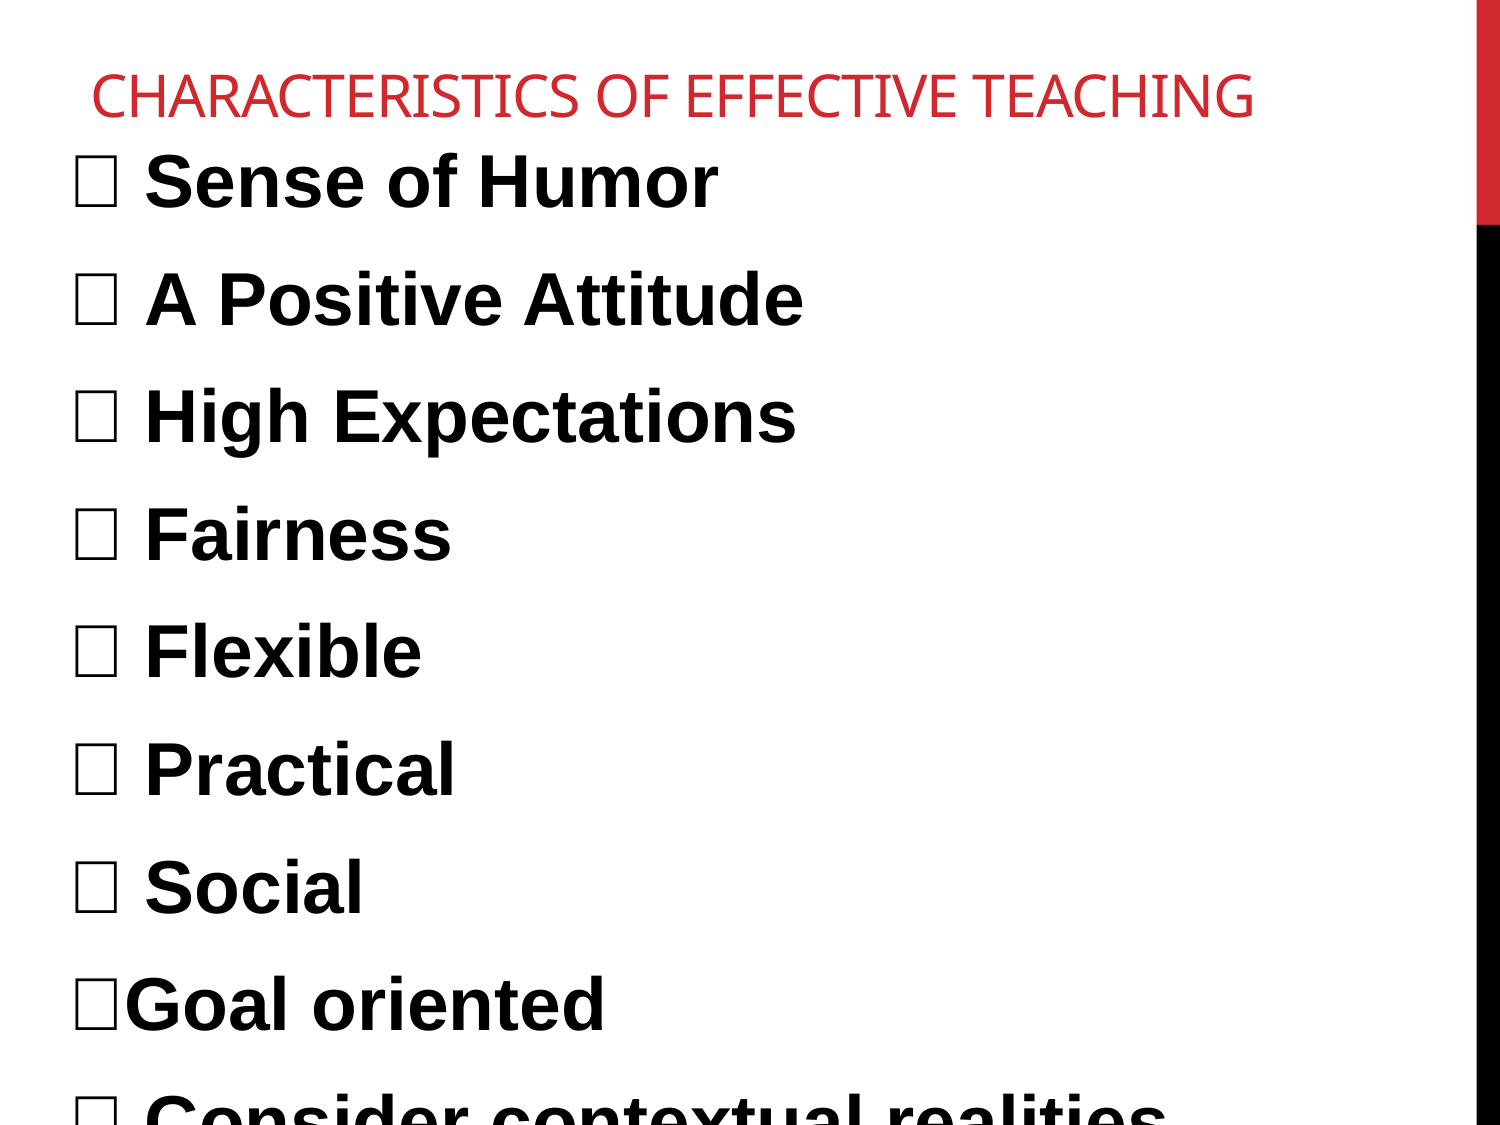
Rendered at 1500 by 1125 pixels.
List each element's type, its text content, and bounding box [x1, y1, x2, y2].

list  Sense of Humor  A Positive Attitude  High Expectations  Fairness  Flexible  Practical  Social Goal oriented  Consider contextual realities [53, 125, 1479, 1005]
title Characteristics of Effective Teaching [75, 7, 1425, 125]
